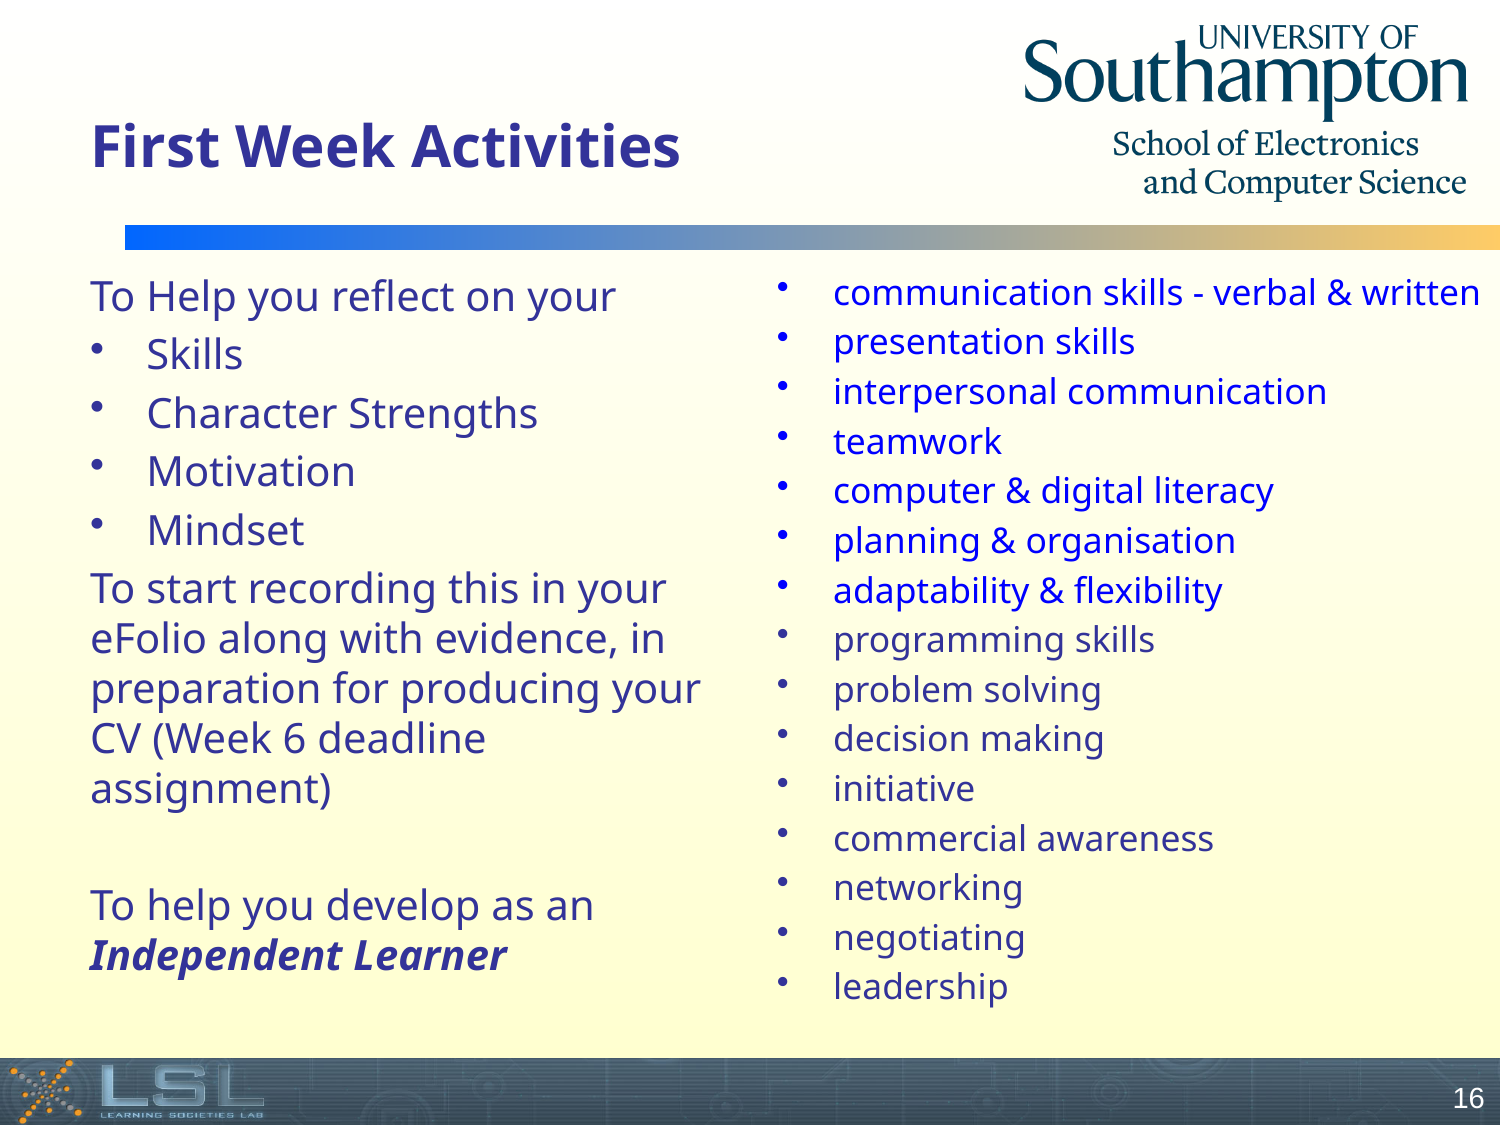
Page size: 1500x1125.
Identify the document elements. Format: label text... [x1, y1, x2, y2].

list To Help you reflect on your Skills Character Strengths Motivation Mindset To start recording this in your eFolio along with evidence, in preparation for producing your CV (Week 6 deadline assignment) To help you develop as an Independent Learner [74, 262, 727, 1006]
picture [0, 1058, 1500, 1125]
list communication skills - verbal & written presentation skills interpersonal communication teamwork computer & digital literacy planning & organisation adaptability & flexibility programming skills problem solving decision making initiative commercial awareness networking negotiating leadership [761, 262, 1500, 1006]
picture [1025, 24, 1469, 202]
picture [1025, 61, 1053, 98]
title First Week Activities [74, 49, 1001, 238]
